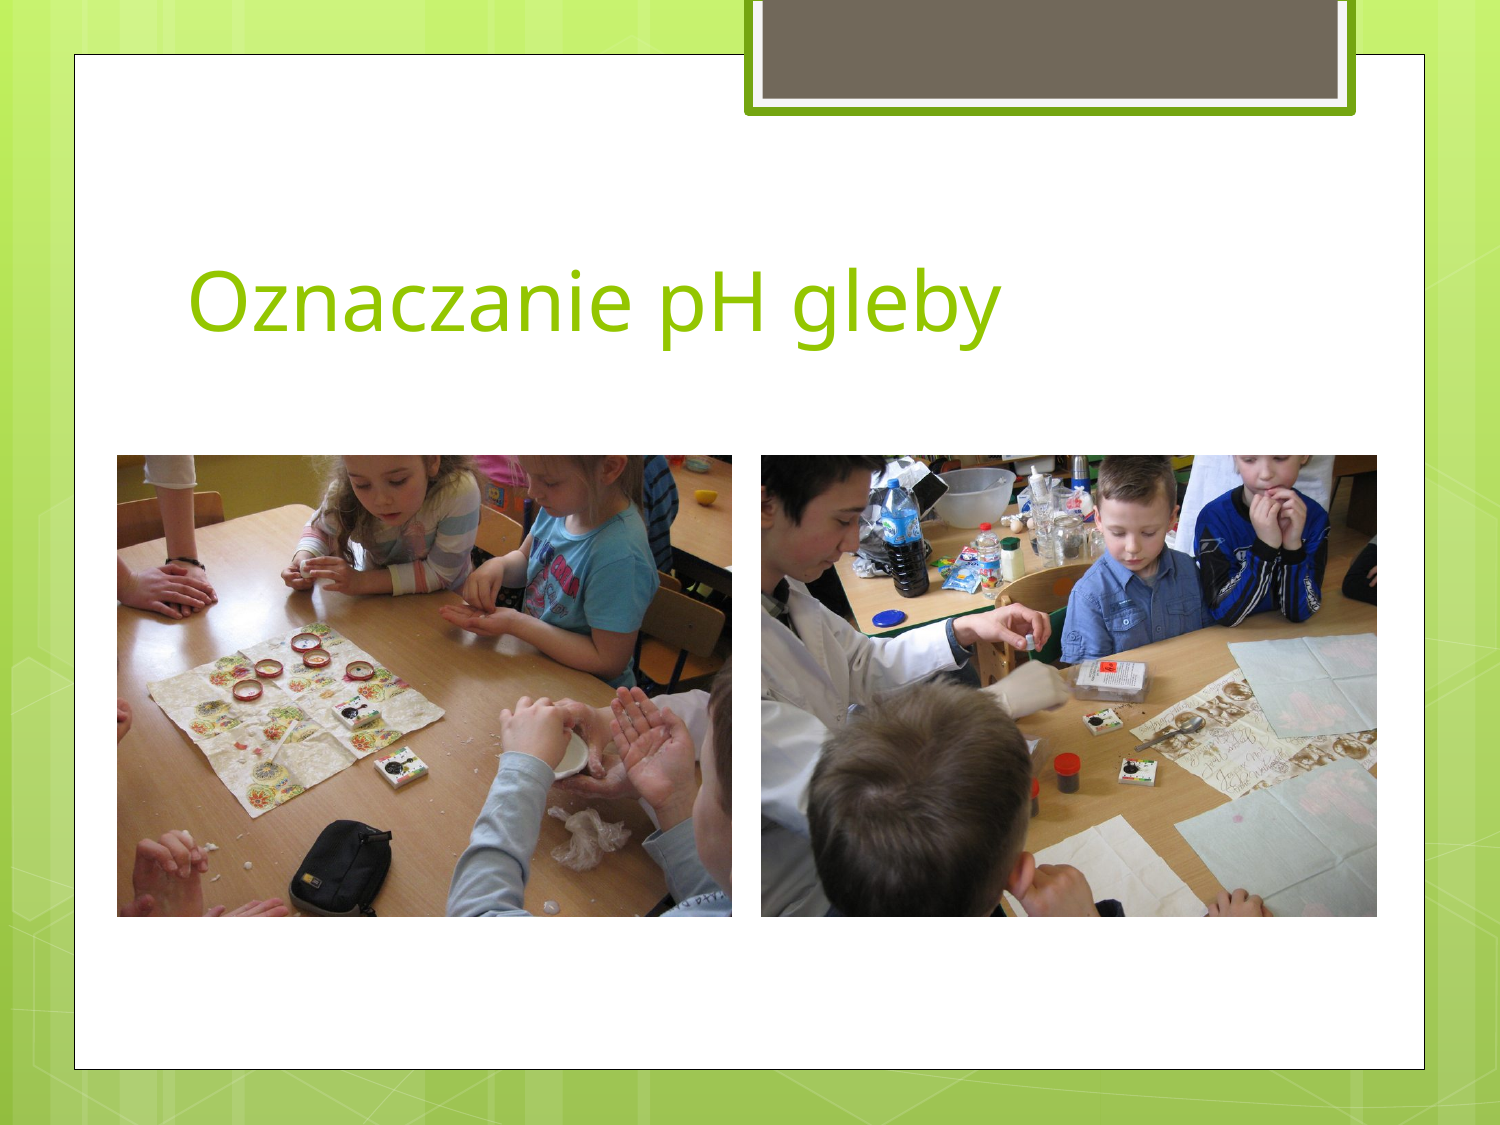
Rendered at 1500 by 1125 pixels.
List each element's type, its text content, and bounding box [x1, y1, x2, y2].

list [761, 455, 1378, 918]
title Oznaczanie pH gleby [171, 168, 1324, 357]
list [116, 455, 733, 918]
